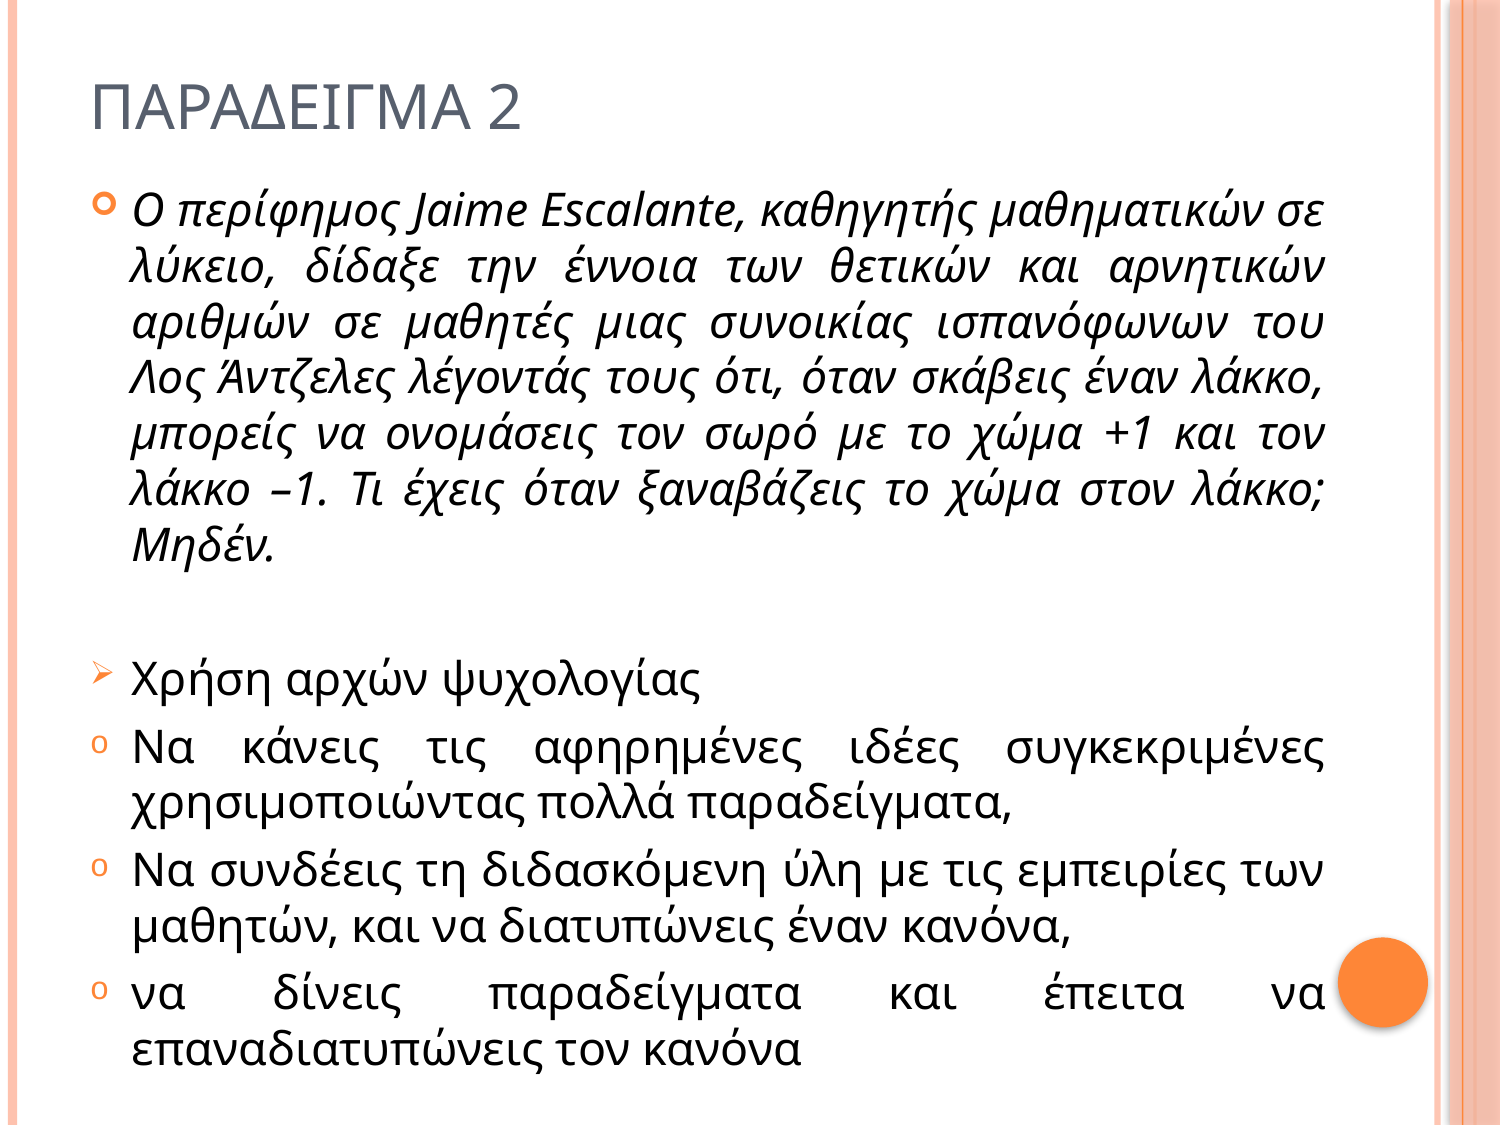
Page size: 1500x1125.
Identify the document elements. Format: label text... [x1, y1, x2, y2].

title Παραδειγμα 2 [75, 45, 1300, 149]
list Ο περίφημος Jaime Escalante, καθηγητής μαθηματικών σε λύκειο, δίδαξε την έννοια των θετικών και αρνητικών αριθμών σε μαθητές μιας συνοικίας ισπανόφωνων του Λος Άντζελες λέγοντάς τους ότι, όταν σκάβεις έναν λάκκο, μπορείς να ονομάσεις τον σωρό με το χώμα +1 και τον λάκκο –1. Τι έχεις όταν ξαναβάζεις το χώμα στον λάκκο; Μηδέν. Χρήση αρχών ψυχολογίας Να κάνεις τις αφηρημένες ιδέες συγκεκριμένες χρησιμοποιώντας πολλά παραδείγματα, Να συνδέεις τη διδασκόμενη ύλη με τις εμπειρίες των μαθητών, και να διατυπώνεις έναν κανόνα, να δίνεις παραδείγματα και έπειτα να επαναδιατυπώνεις τον κανόνα [75, 172, 1341, 1083]
